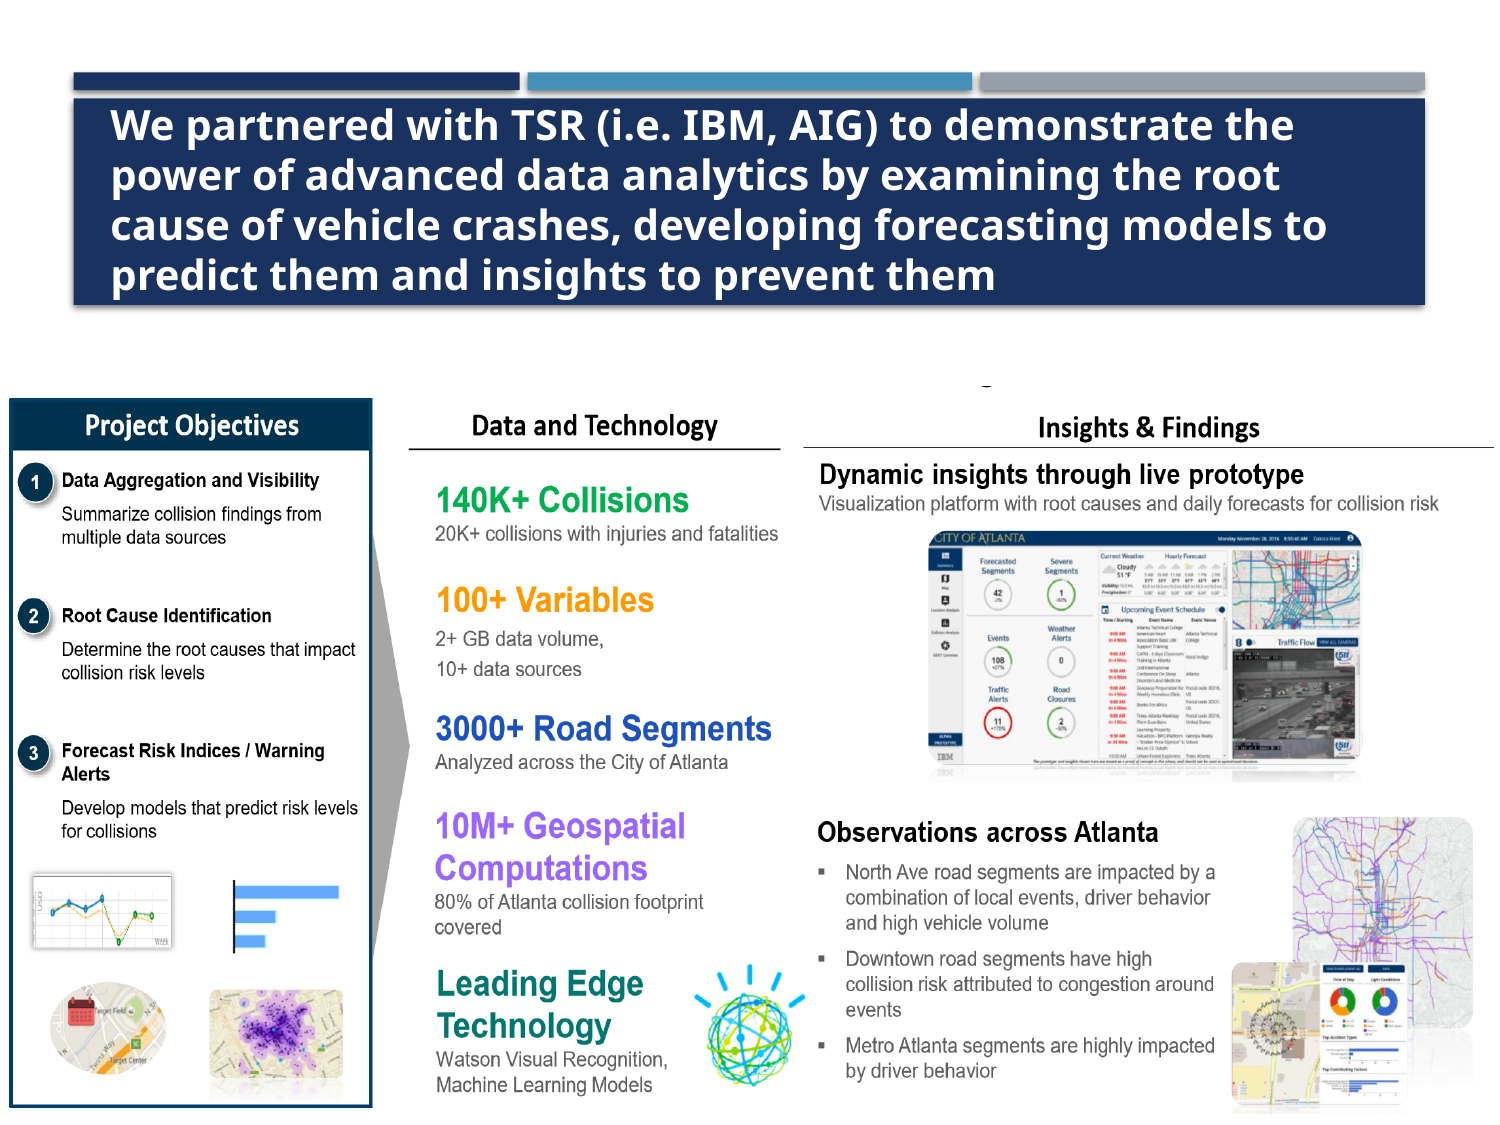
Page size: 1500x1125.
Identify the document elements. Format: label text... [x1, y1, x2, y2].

picture [0, 385, 1495, 1115]
title We partnered with TSR (i.e. IBM, AIG) to demonstrate the power of advanced data analytics by examining the root cause of vehicle crashes, developing forecasting models to predict them and insights to prevent them [95, 128, 1406, 307]
